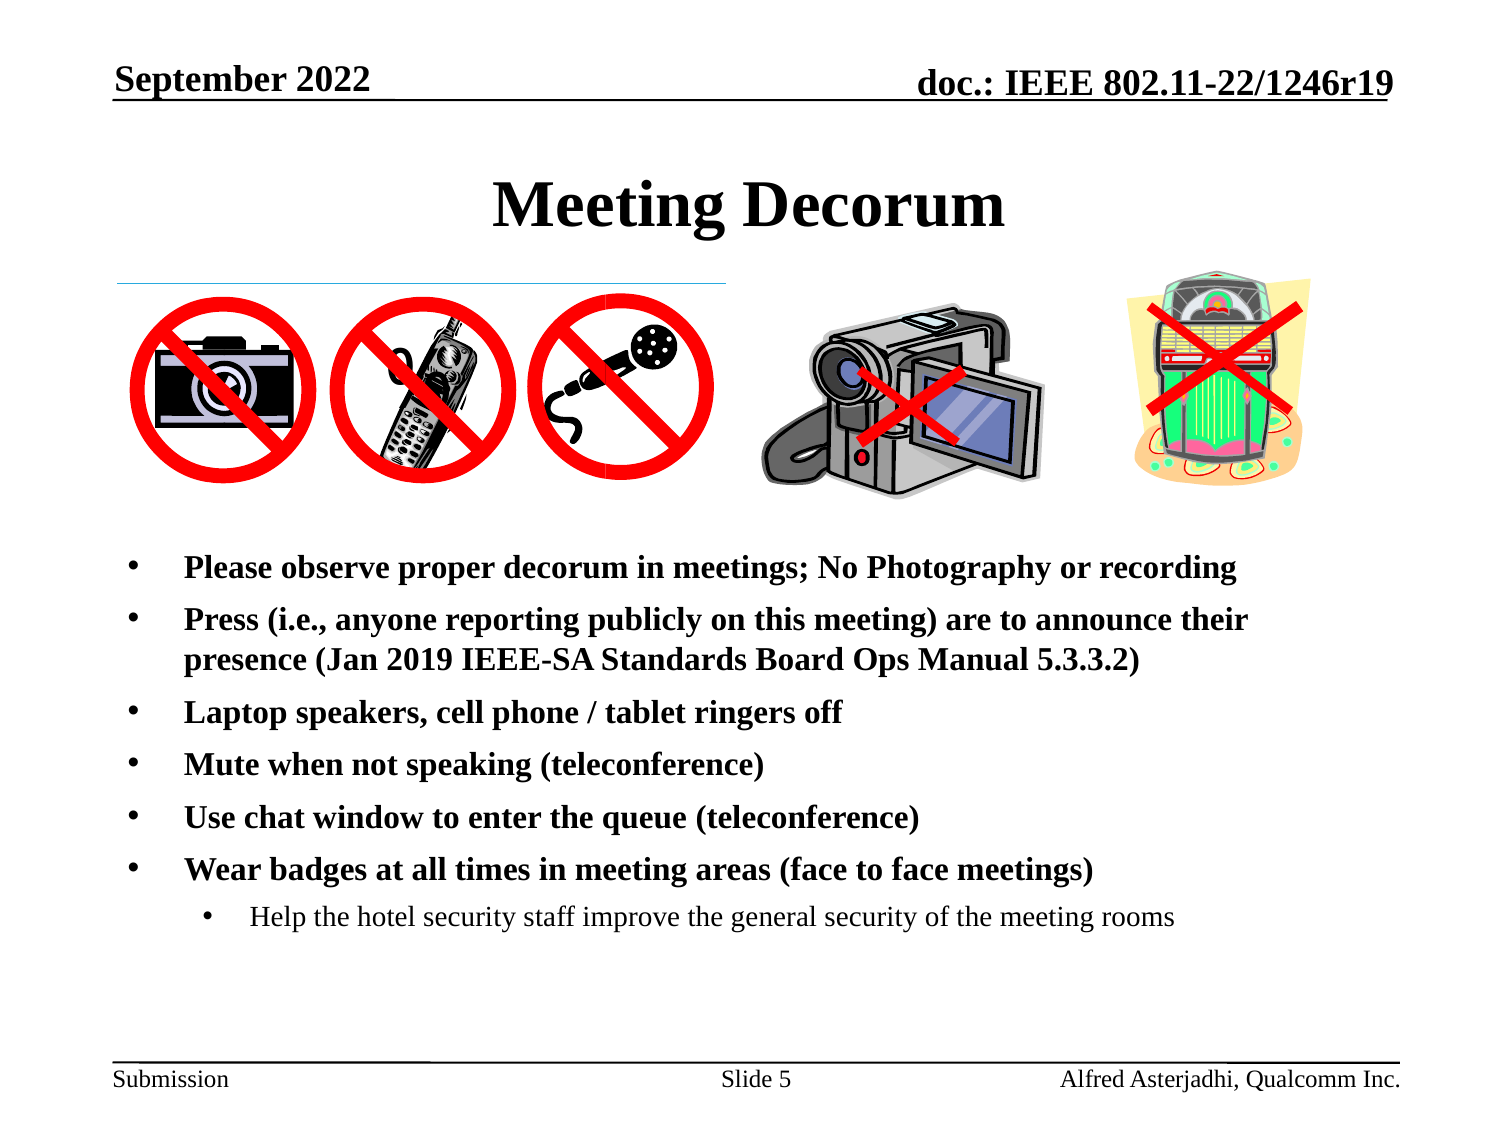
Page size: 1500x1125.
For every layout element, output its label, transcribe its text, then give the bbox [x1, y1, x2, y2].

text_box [117, 283, 727, 484]
slide_number Slide 5 [712, 1061, 800, 1123]
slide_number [114, 54, 423, 100]
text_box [761, 302, 1046, 500]
footer Alfred Asterjadhi, Qualcomm Inc. [878, 1061, 1402, 1093]
list Please observe proper decorum in meetings; No Photography or recording Press (i.e., anyone reporting publicly on this meeting) are to announce their presence (Jan 2019 IEEE-SA Standards Board Ops Manual 5.3.3.2) Laptop speakers, cell phone / tablet ringers off Mute when not speaking (teleconference) Use chat window to enter the queue (teleconference) Wear badges at all times in meeting areas (face to face meetings) Help the hotel security staff improve the general security of the meeting rooms [112, 537, 1388, 1000]
title Meeting Decorum [112, 112, 1388, 288]
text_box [1126, 270, 1311, 487]
